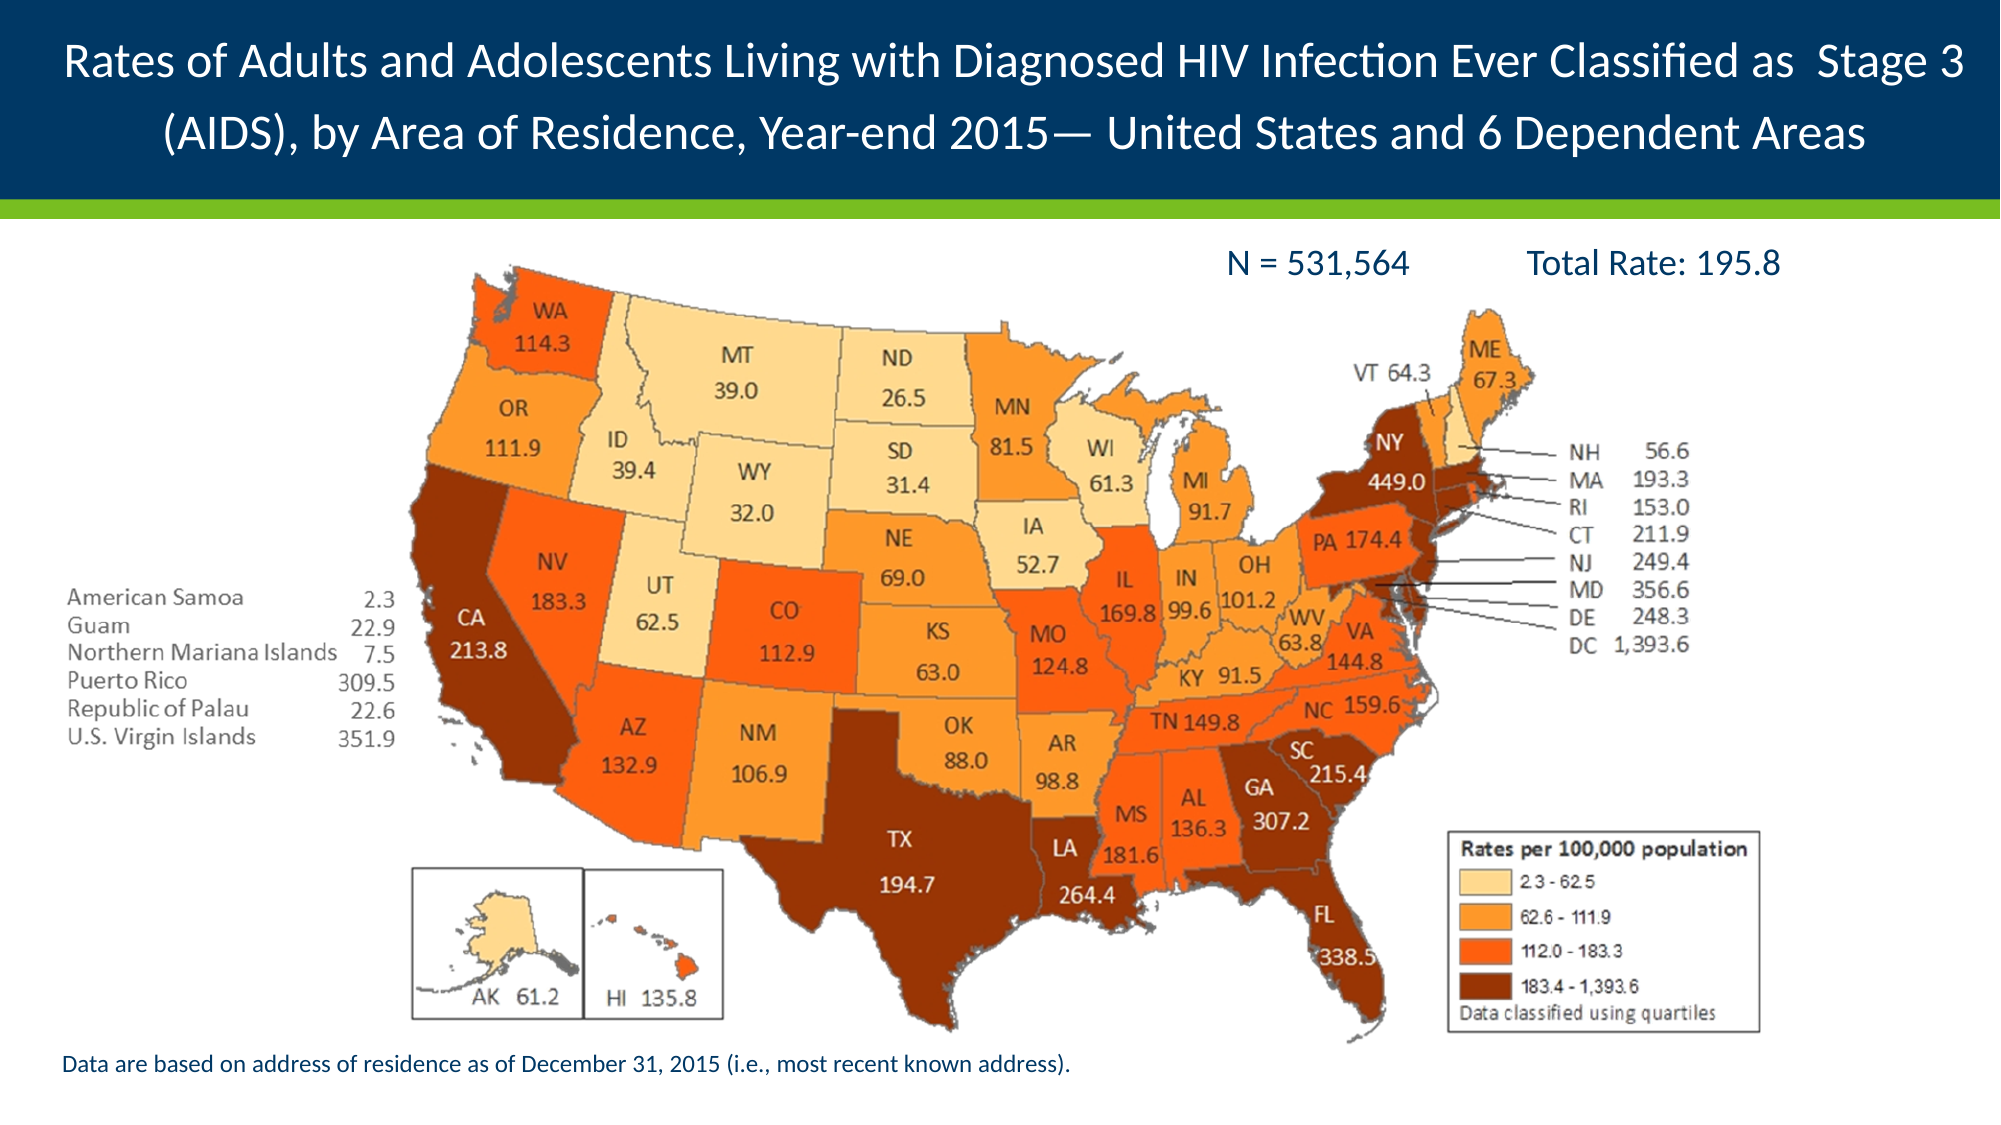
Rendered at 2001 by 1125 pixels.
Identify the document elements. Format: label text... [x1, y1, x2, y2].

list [47, 228, 1876, 1125]
title Rates of Adults and Adolescents Living with Diagnosed HIV Infection Ever Classified as Stage 3 (AIDS), by Area of Residence, Year-end 2015— United States and 6 Dependent Areas [47, 12, 1982, 163]
